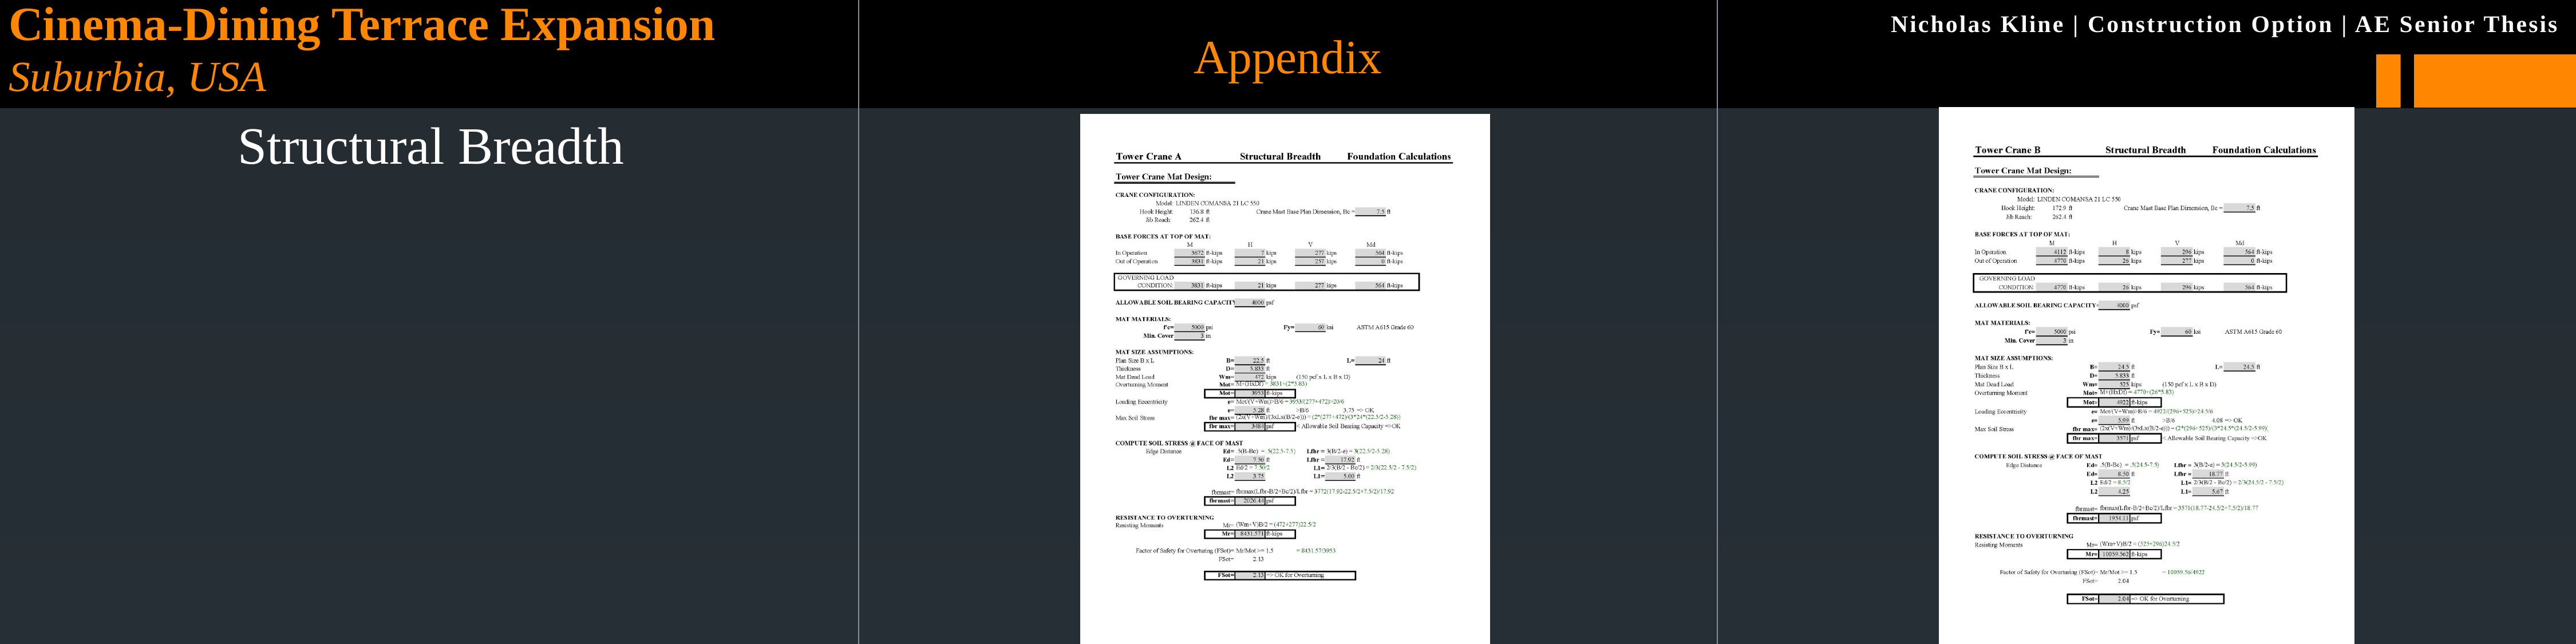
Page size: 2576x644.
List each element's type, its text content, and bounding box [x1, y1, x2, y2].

title Appendix [859, 1, 1717, 108]
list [1080, 114, 1490, 644]
list Structural Breadth [0, 107, 859, 644]
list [1939, 106, 2354, 644]
